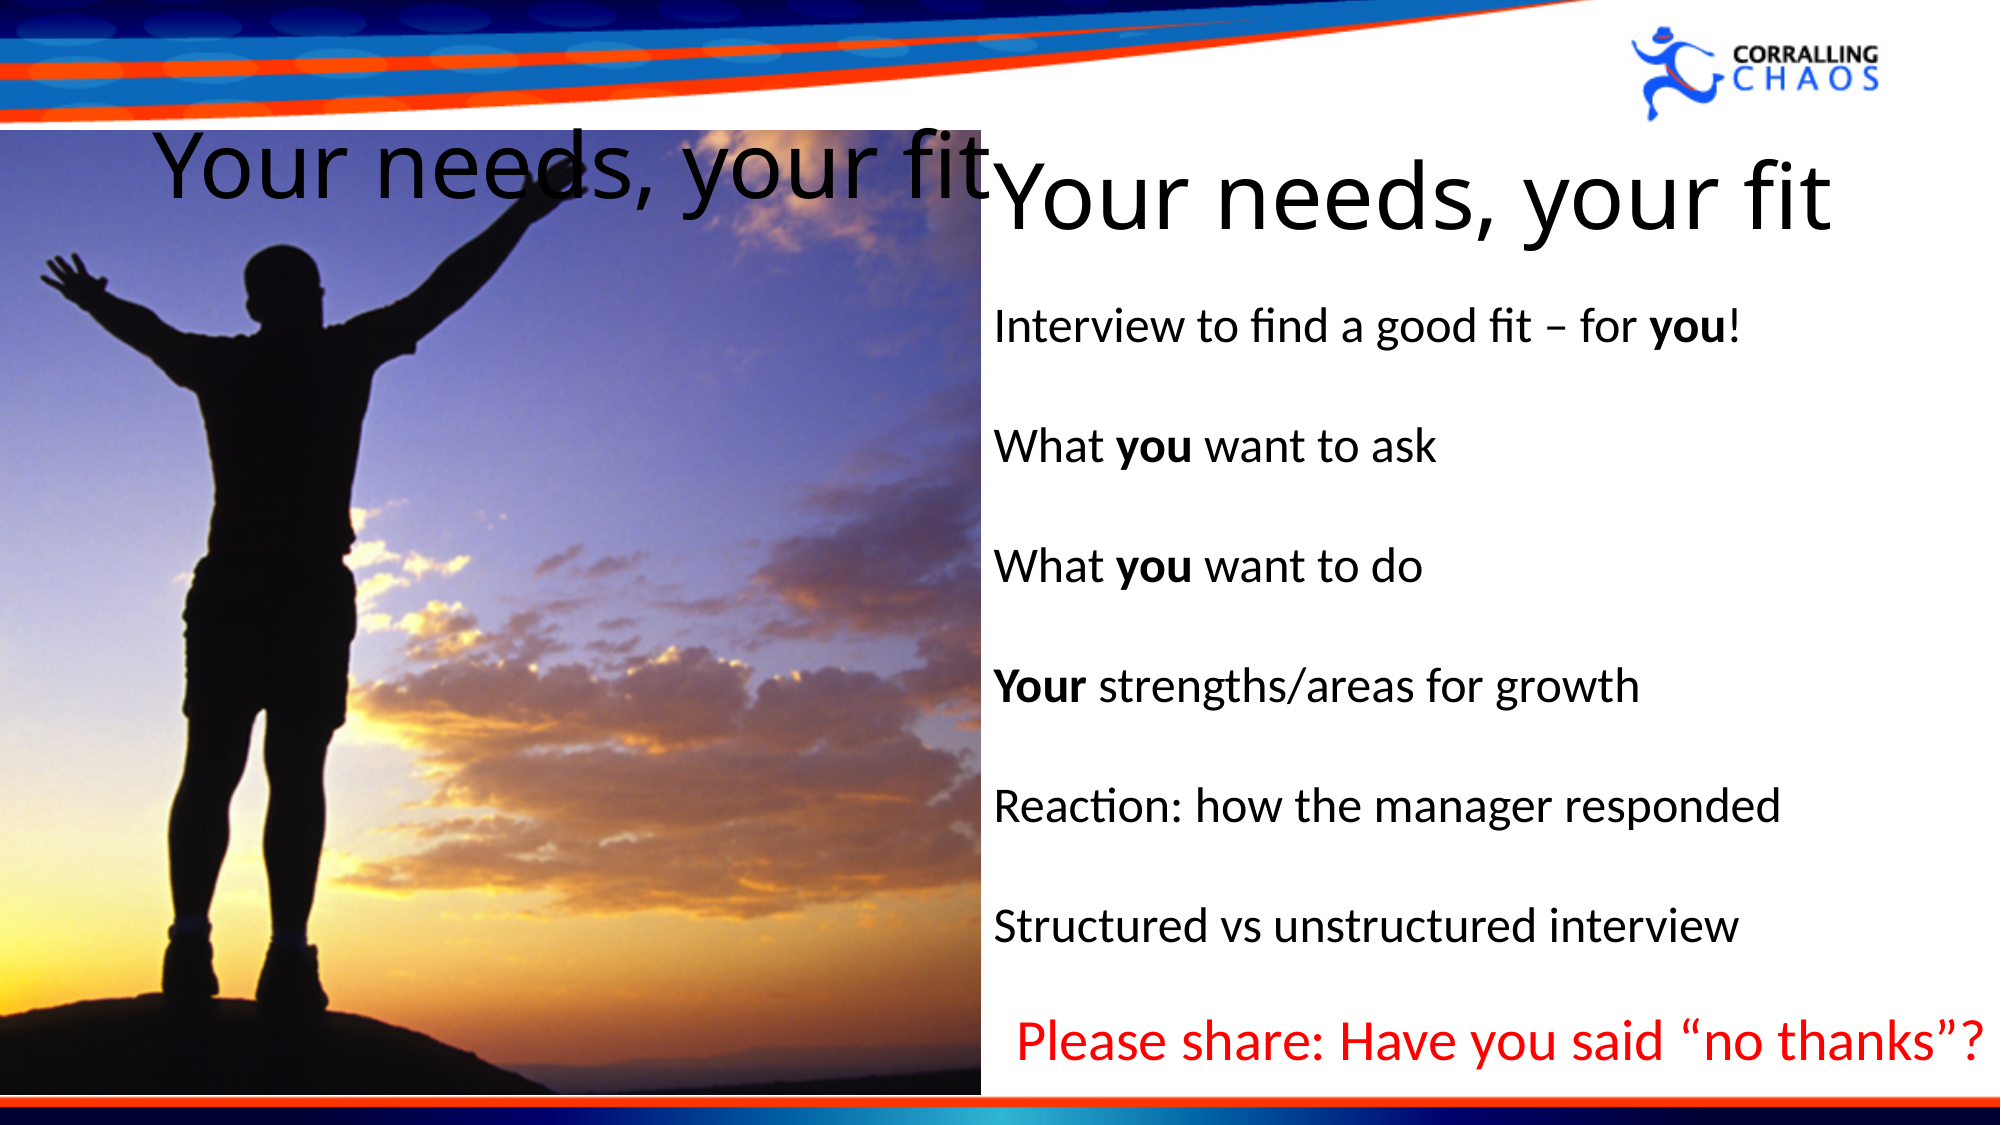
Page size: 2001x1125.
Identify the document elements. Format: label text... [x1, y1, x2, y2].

picture [0, 0, 2000, 1125]
title Your needs, your fit [137, 59, 1863, 278]
text_box Your needs, your fit Interview to find a good fit – for you! What you want to ask What you want to do Your strengths/areas for growth Reaction: how the manager responded Structured vs unstructured interview [981, 278, 1848, 960]
text_box Please share: Have you said “no thanks”? [999, 994, 2000, 1080]
